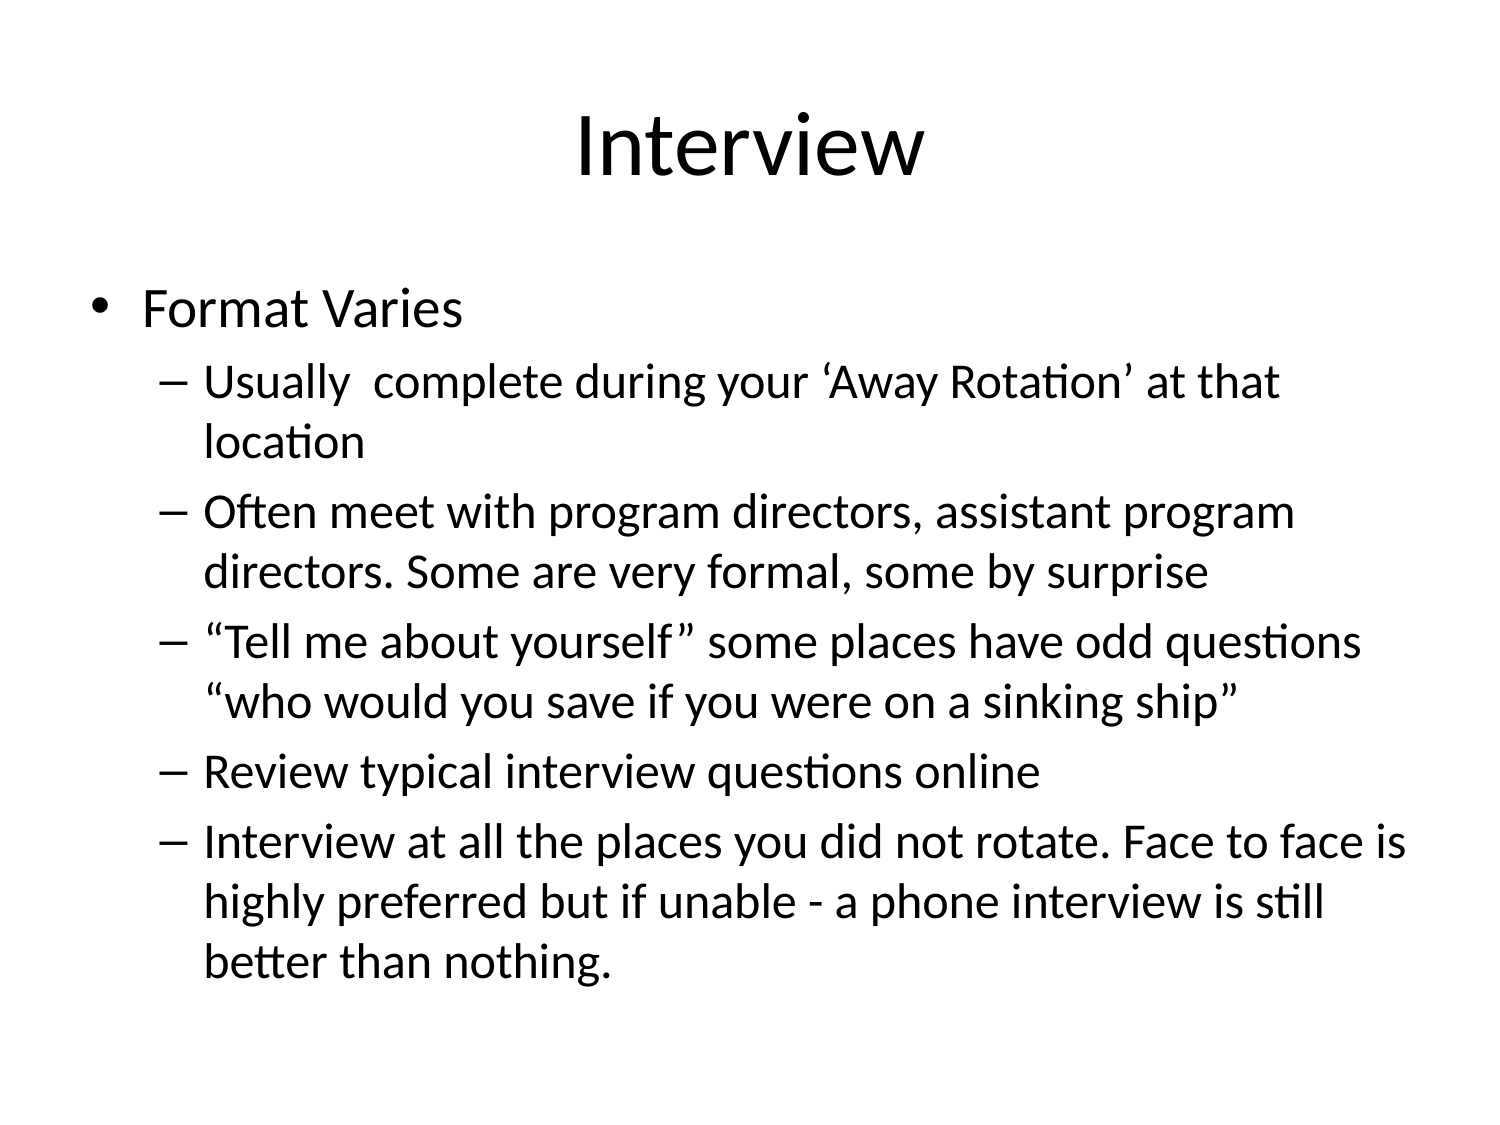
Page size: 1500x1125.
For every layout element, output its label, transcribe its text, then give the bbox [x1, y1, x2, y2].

list Format Varies Usually complete during your ‘Away Rotation’ at that location Often meet with program directors, assistant program directors. Some are very formal, some by surprise “Tell me about yourself” some places have odd questions “who would you save if you were on a sinking ship” Review typical interview questions online Interview at all the places you did not rotate. Face to face is highly preferred but if unable - a phone interview is still better than nothing. [75, 262, 1425, 1005]
title Interview [75, 45, 1425, 233]
